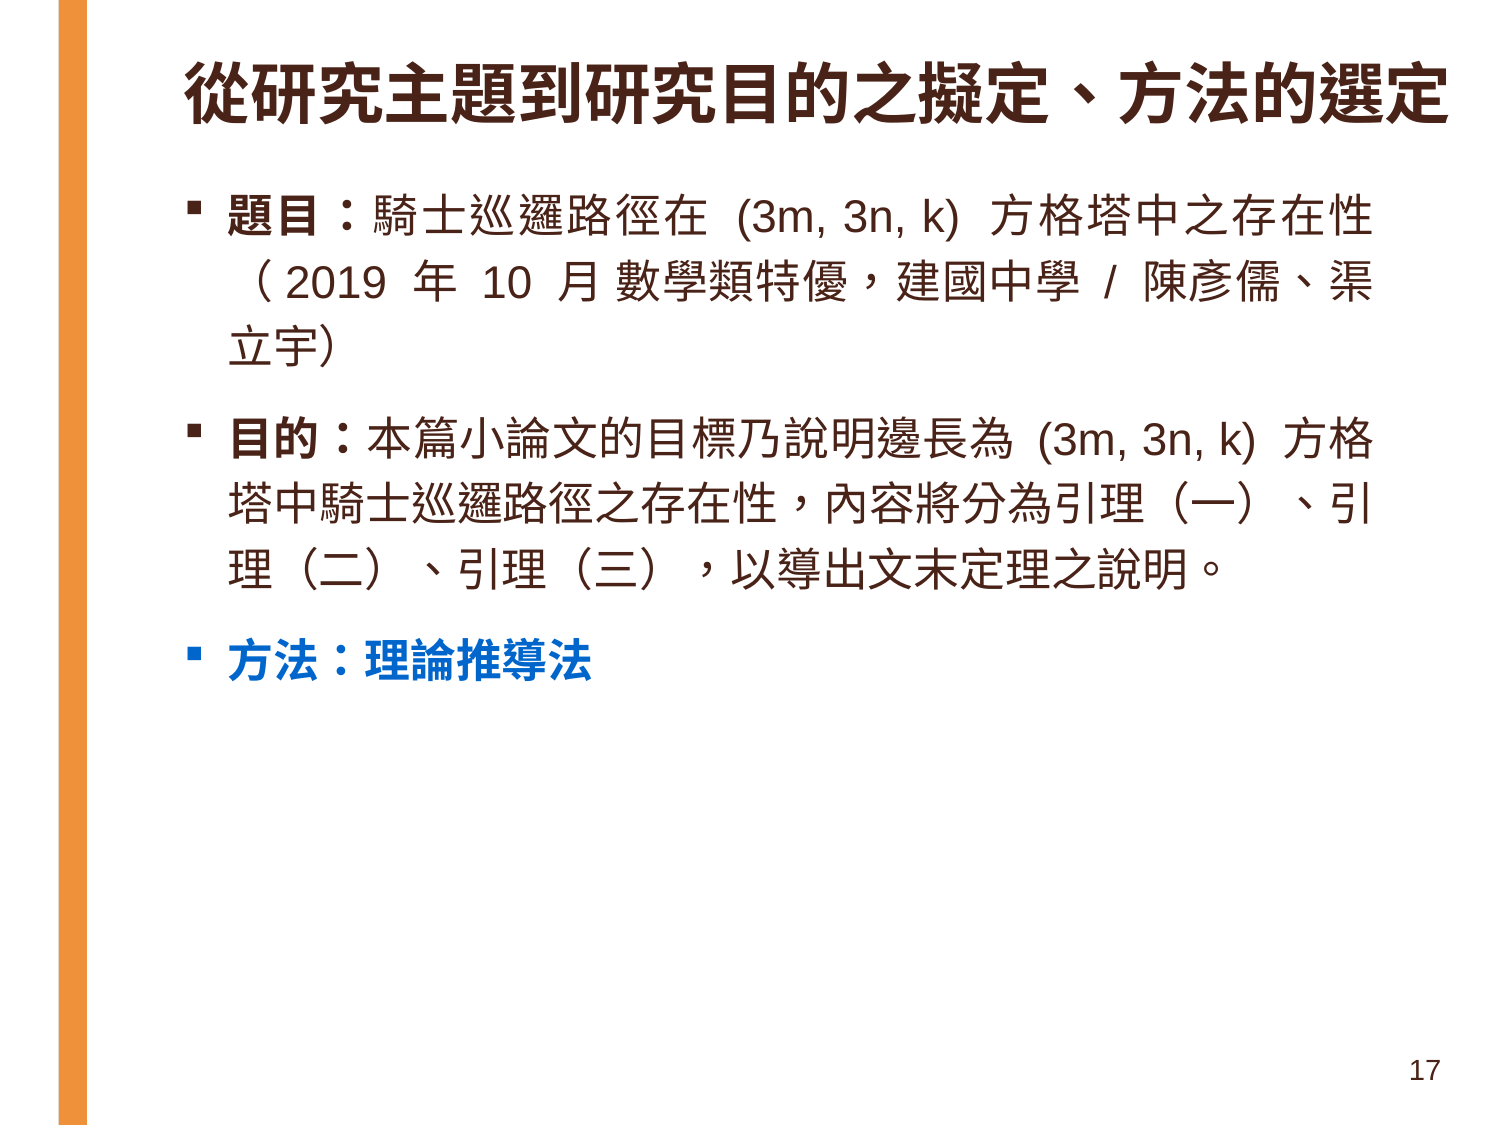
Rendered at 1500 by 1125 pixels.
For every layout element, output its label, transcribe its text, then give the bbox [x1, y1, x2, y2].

title 從研究主題到研究目的之擬定、方法的選定 [168, 53, 1483, 168]
list 題目：騎士巡邏路徑在 (3m, 3n, k) 方格塔中之存在性（2019 年 10 月 數學類特優，建國中學 / 陳彥儒、渠立宇） 目的：本篇小論文的目標乃說明邊長為 (3m, 3n, k) 方格塔中騎士巡邏路徑之存在性，內容將分為引理（一）、引理（二）、引理（三），以導出文末定理之說明。 方法：理論推導法 [168, 167, 1390, 1036]
slide_number 17 [1259, 1035, 1457, 1102]
